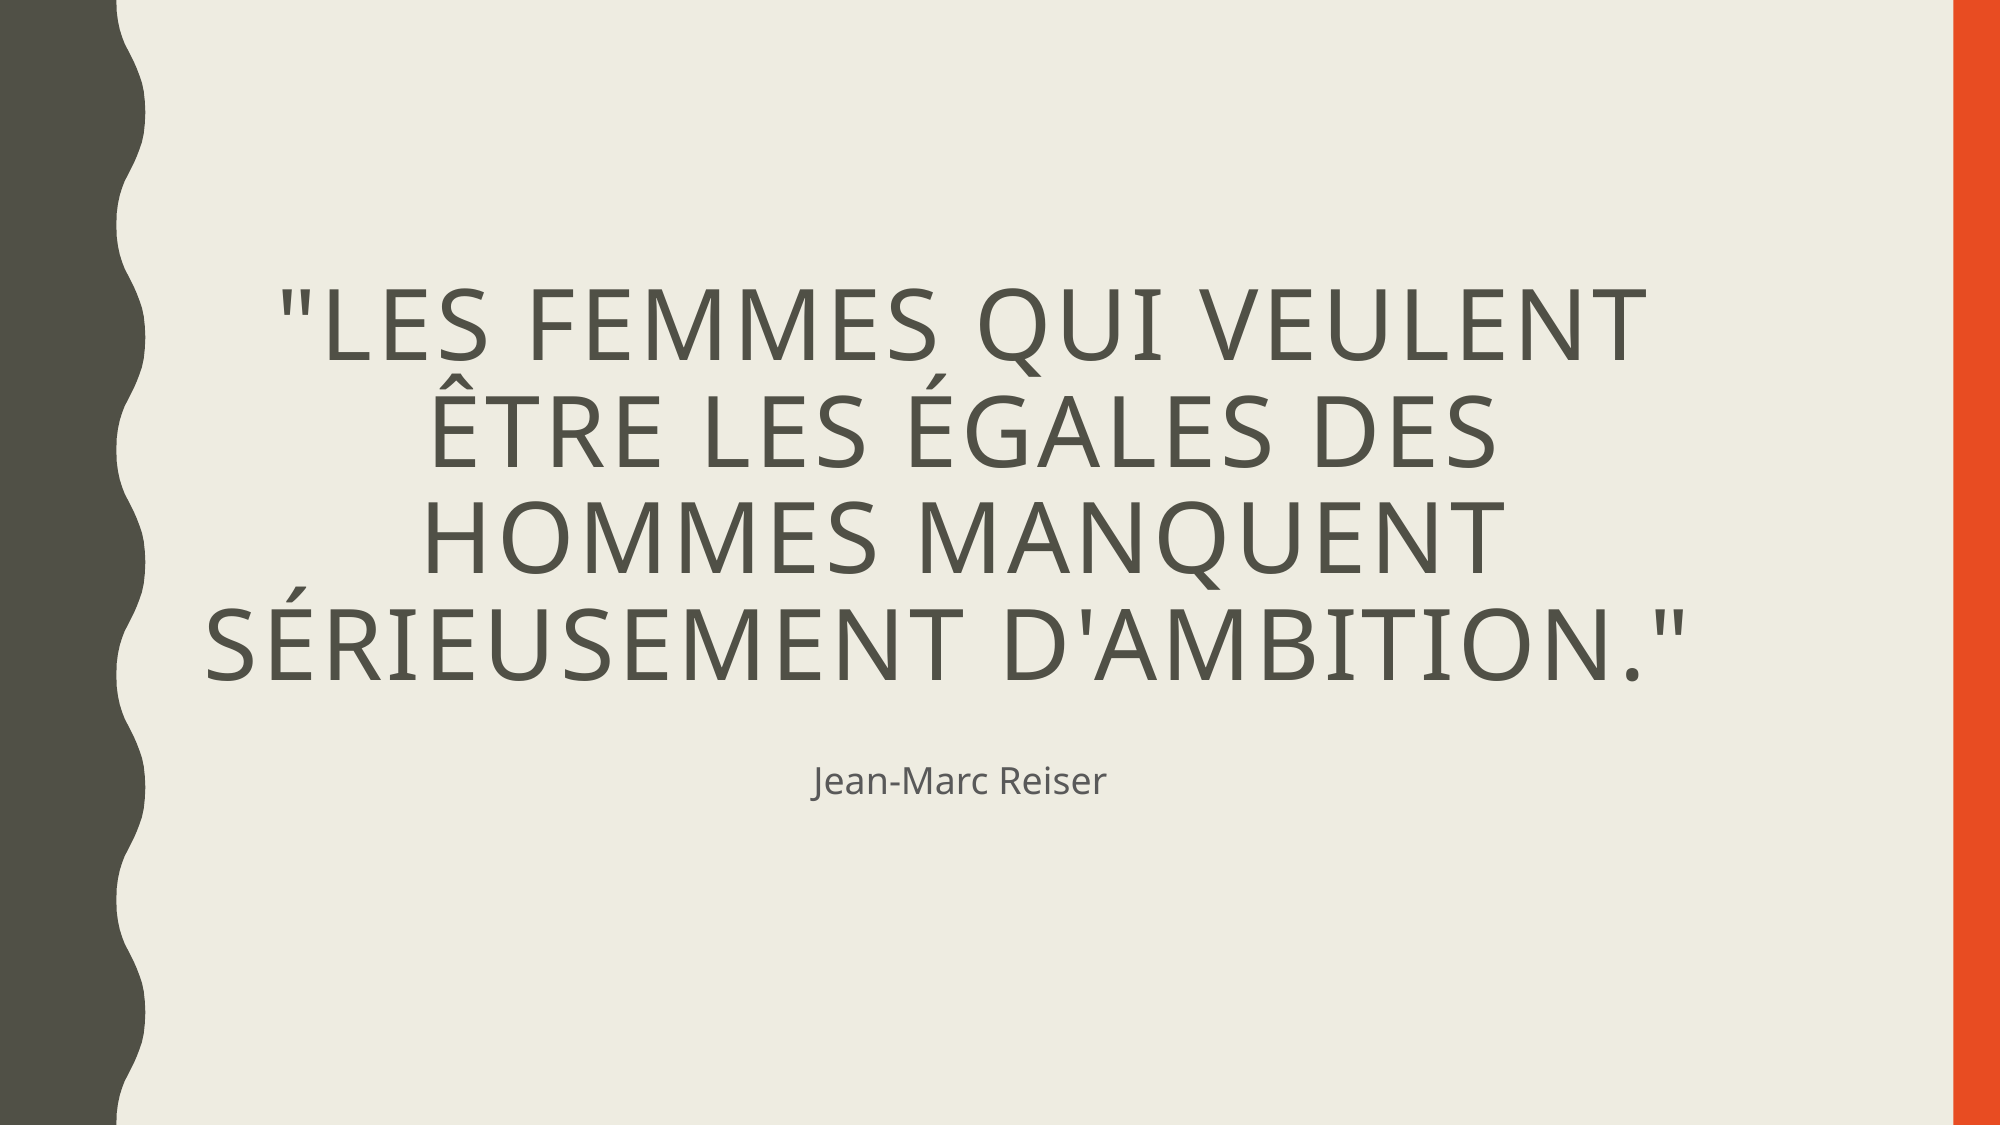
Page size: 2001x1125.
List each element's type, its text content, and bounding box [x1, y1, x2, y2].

list Jean-Marc Reiser [112, 673, 1818, 882]
title "Les femmes qui veulent être les égales des hommes manquent sérieusement d'ambition." [184, 249, 1747, 673]
